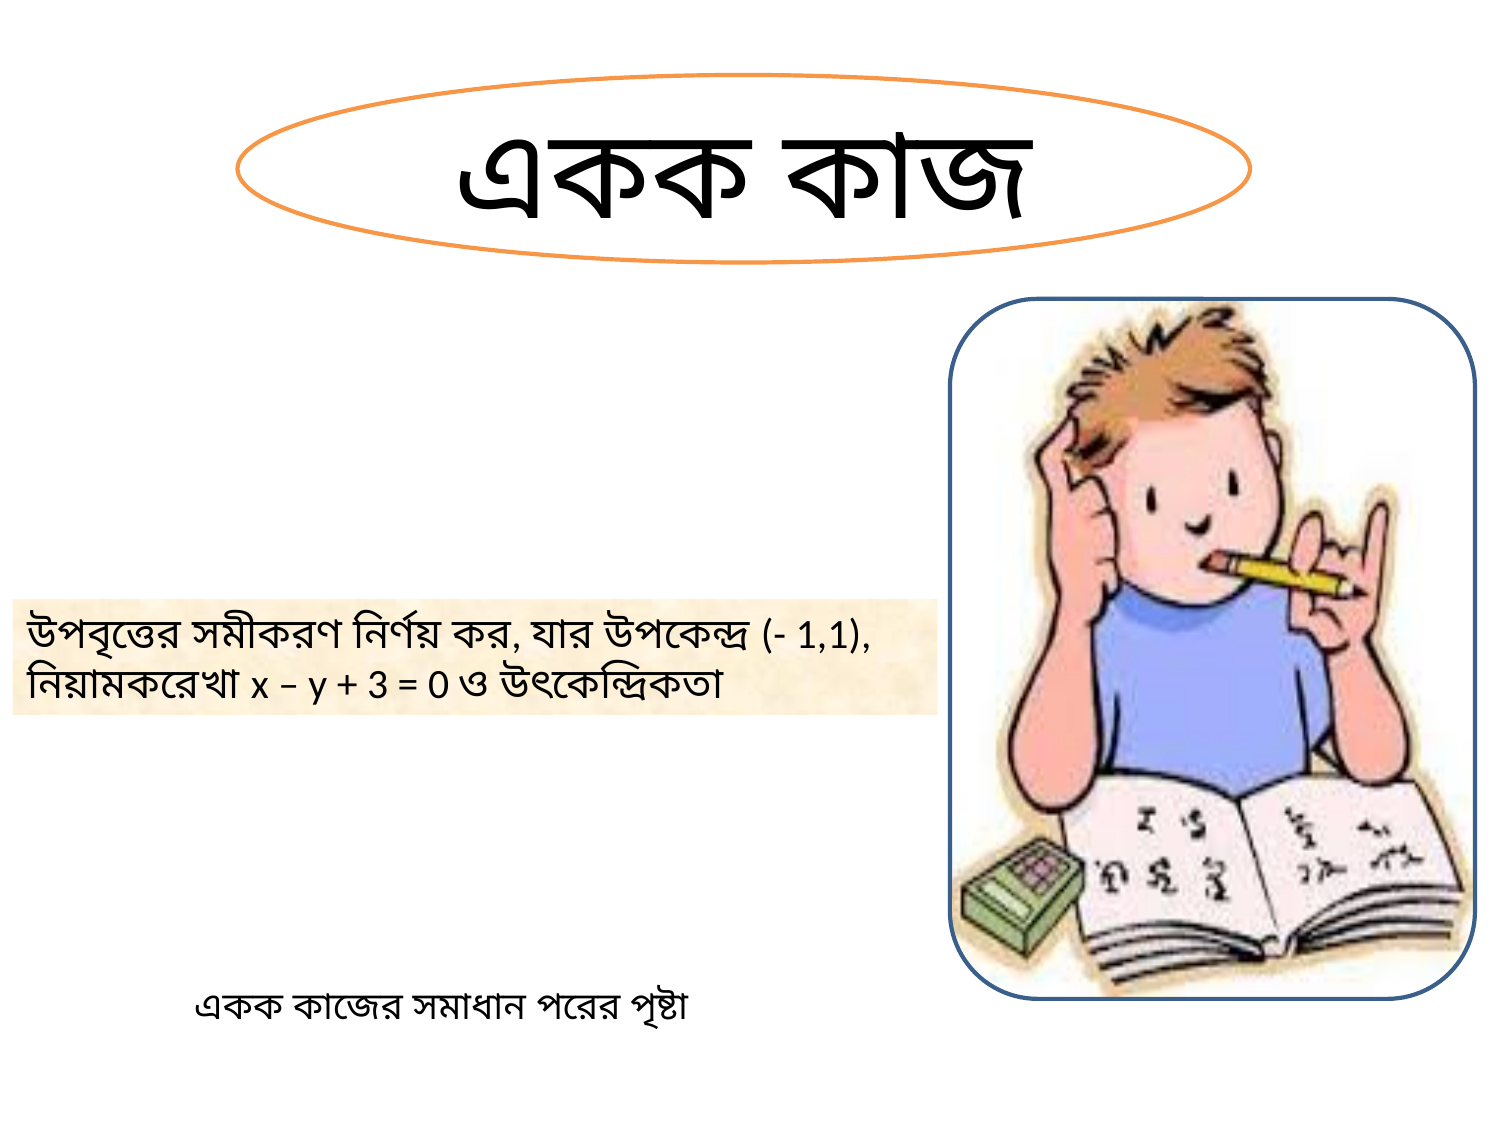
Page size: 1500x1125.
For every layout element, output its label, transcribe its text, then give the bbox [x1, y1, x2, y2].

text_box একক কাজ [235, 72, 1253, 265]
text_box একক কাজের সমাধান পরের পৃষ্টা [179, 974, 713, 1035]
text_box [947, 296, 1478, 1001]
picture [12, 599, 938, 715]
